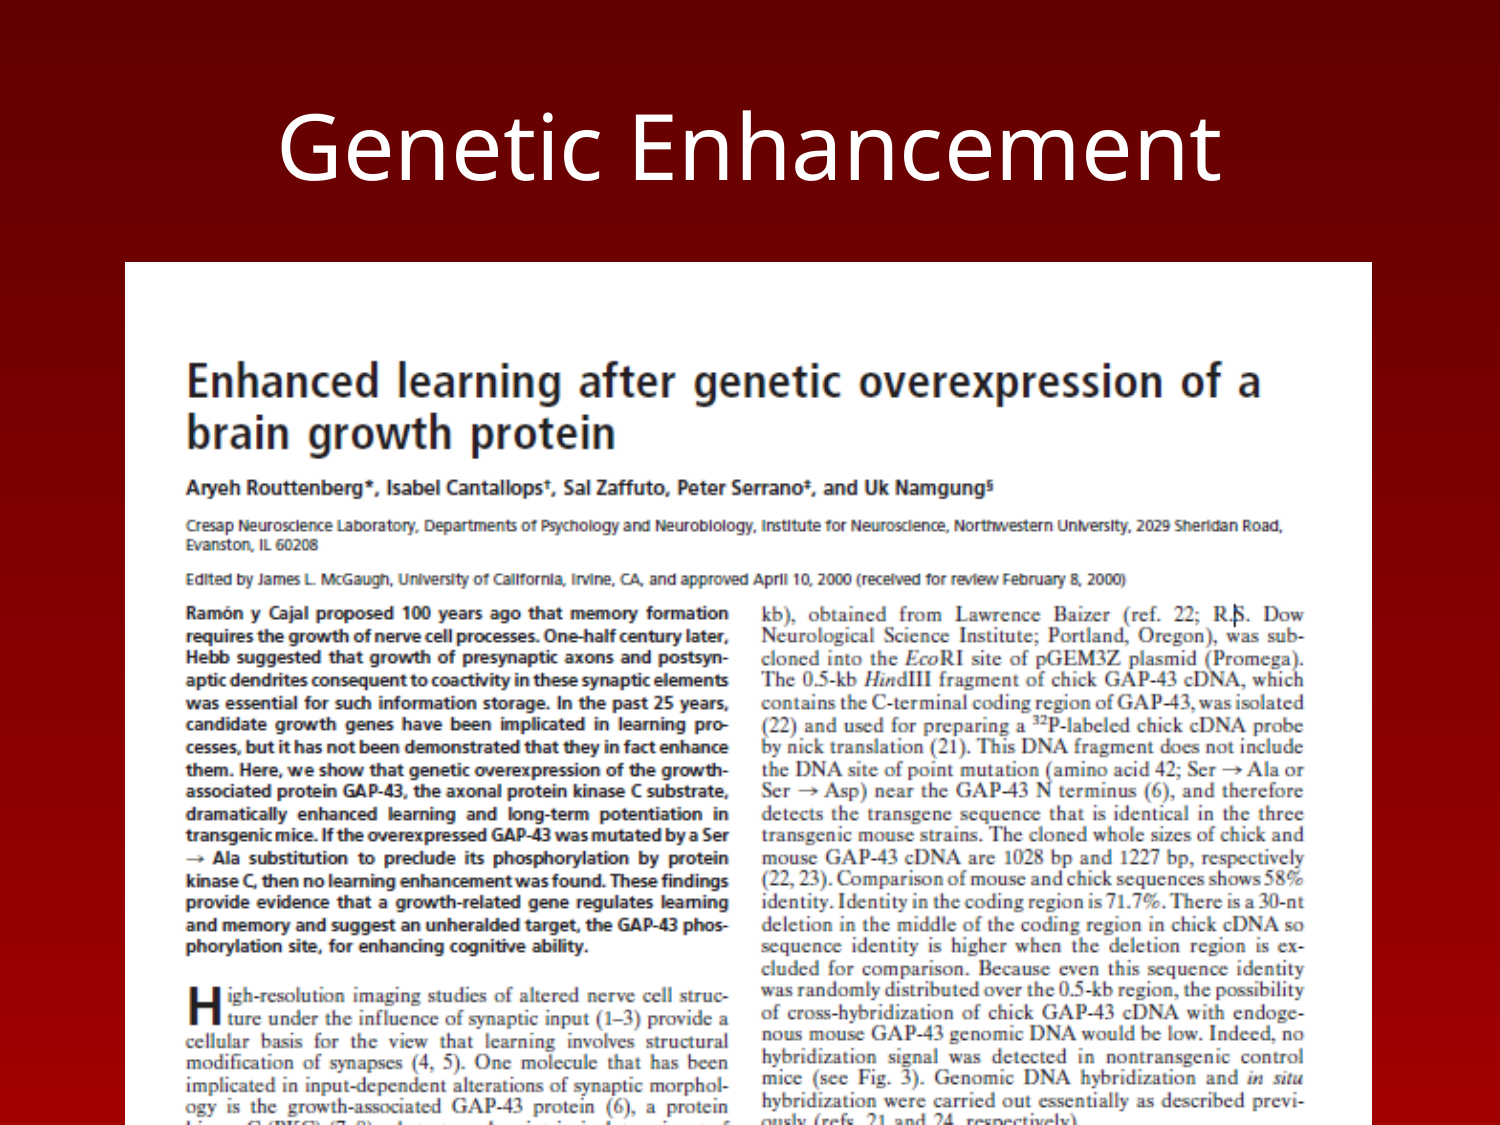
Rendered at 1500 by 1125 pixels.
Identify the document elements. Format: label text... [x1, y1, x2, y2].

title Genetic Enhancement [0, 0, 1500, 288]
picture [124, 262, 1373, 1125]
